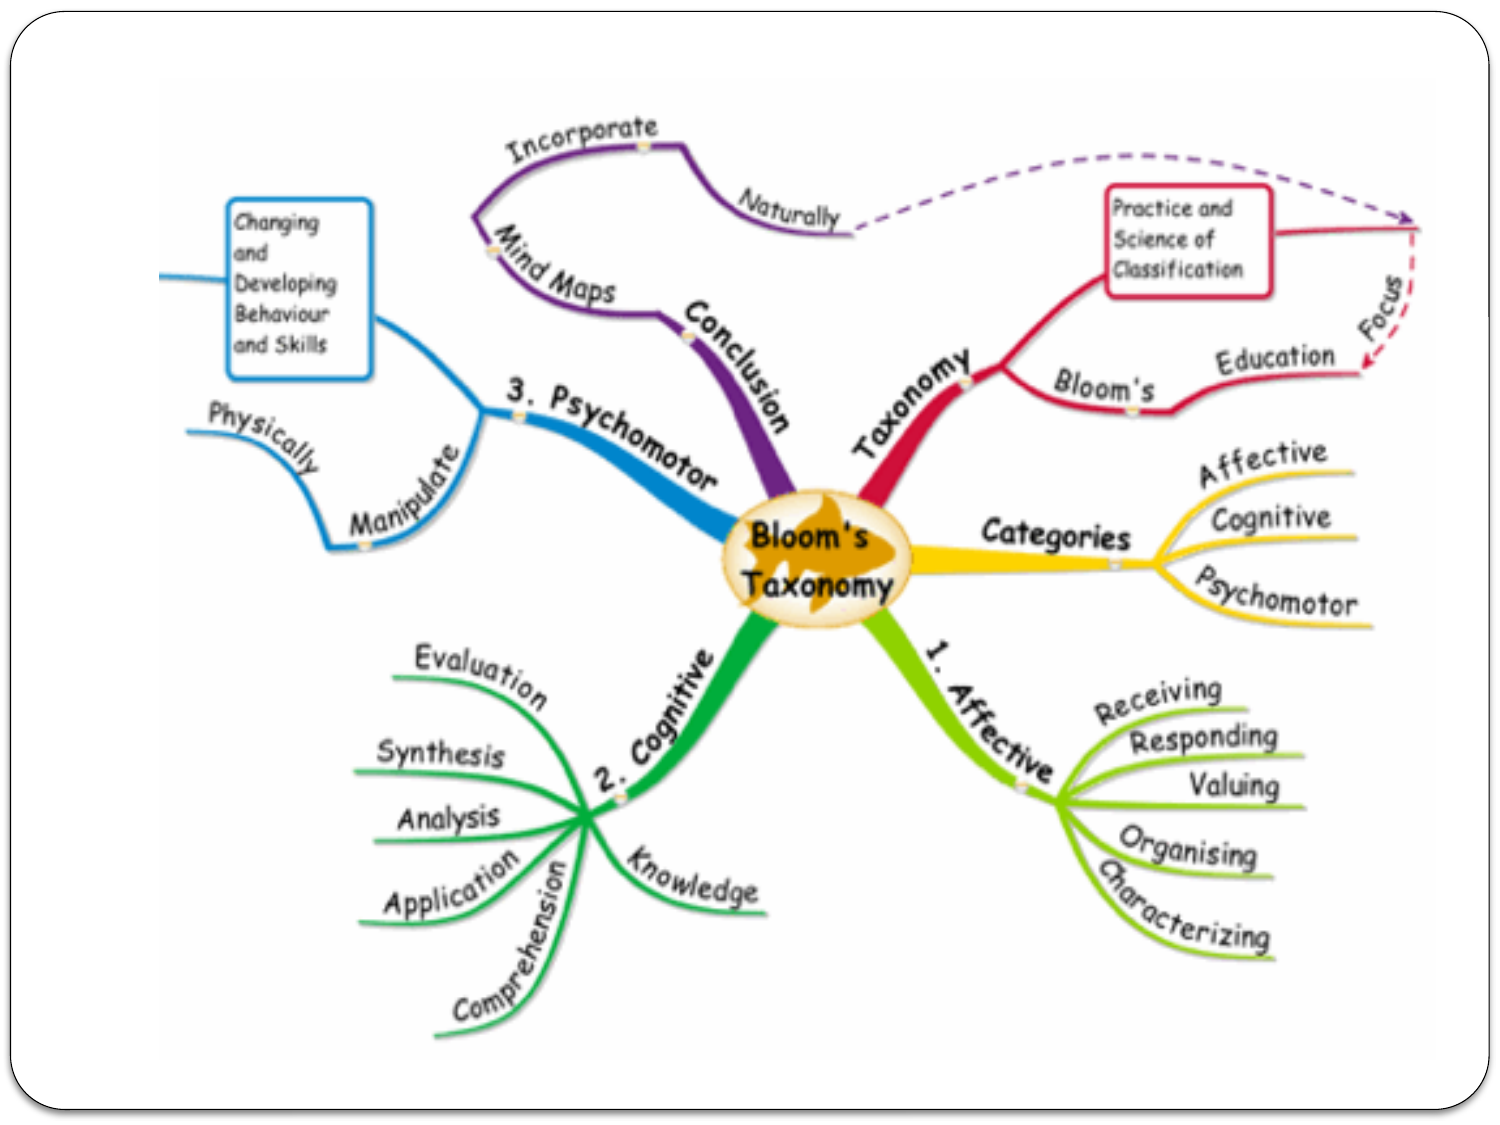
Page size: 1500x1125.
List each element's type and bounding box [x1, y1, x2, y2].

list [159, 77, 1436, 1061]
